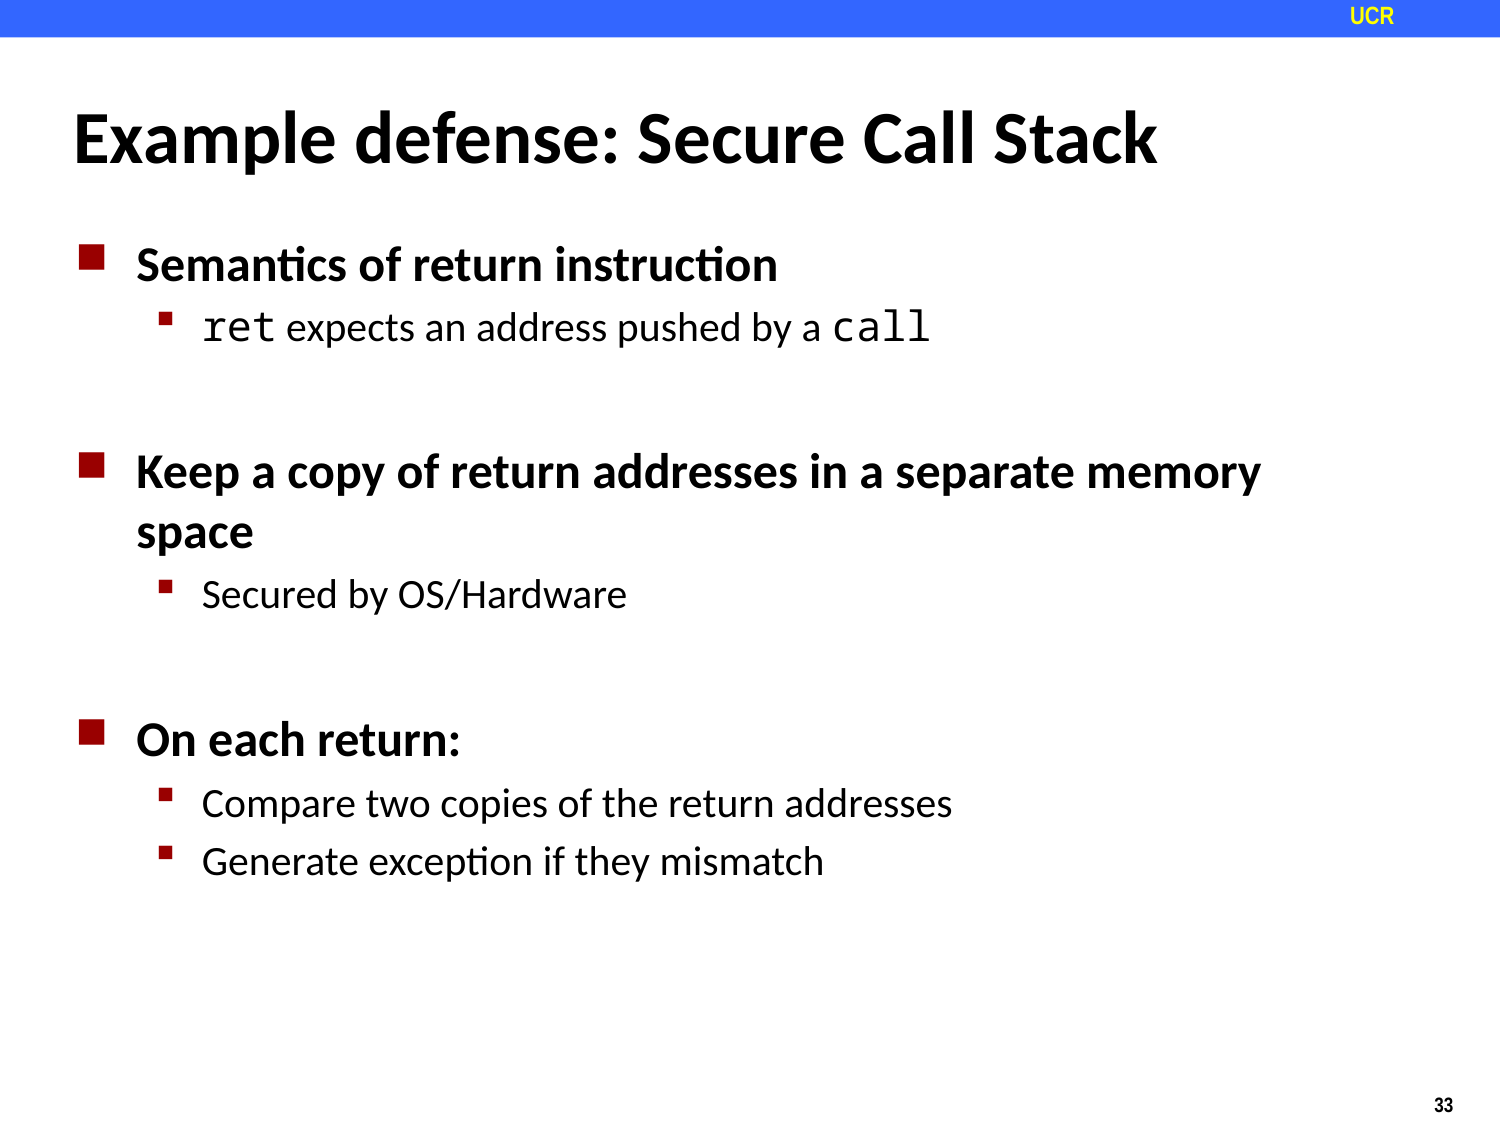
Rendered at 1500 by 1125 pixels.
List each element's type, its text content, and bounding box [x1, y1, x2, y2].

list Semantics of return instruction ret expects an address pushed by a call Keep a copy of return addresses in a separate memory space Secured by OS/Hardware On each return: Compare two copies of the return addresses Generate exception if they mismatch [64, 223, 1361, 1040]
title Example defense: Secure Call Stack [58, 71, 1305, 197]
